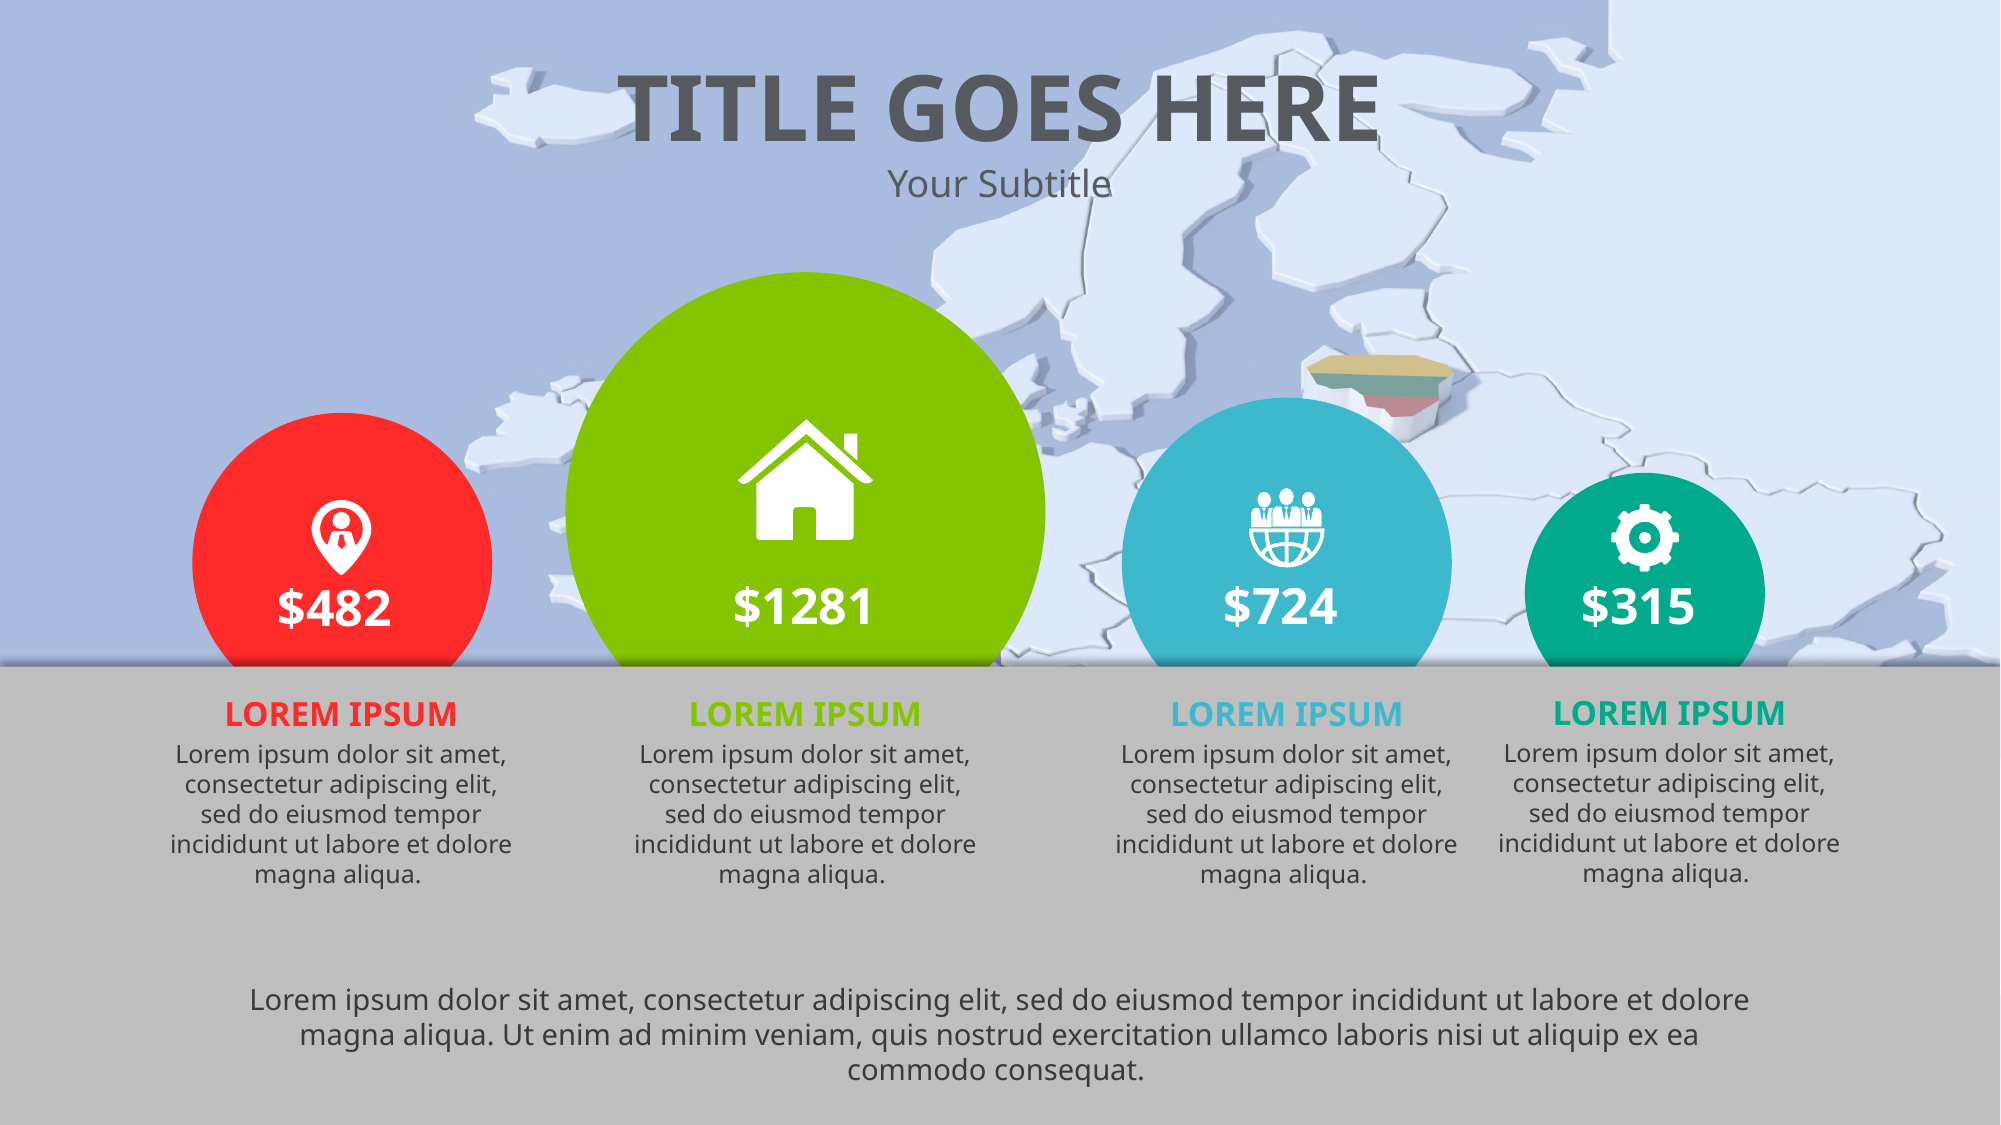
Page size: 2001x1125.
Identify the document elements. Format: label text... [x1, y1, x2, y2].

text_box LOREM IPSUM Lorem ipsum dolor sit amet, consectetur adipiscing elit, sed do eiusmod tempor incididunt ut labore et dolore magna aliqua. [1099, 686, 1475, 896]
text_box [1249, 488, 1325, 568]
text_box LOREM IPSUM Lorem ipsum dolor sit amet, consectetur adipiscing elit, sed do eiusmod tempor incididunt ut labore et dolore magna aliqua. [617, 686, 993, 896]
text_box [564, 271, 1047, 655]
text_box $1281 [718, 567, 893, 642]
text_box $315 [1566, 567, 1723, 642]
text_box [1523, 471, 1766, 655]
text_box TITLE GOES HERE Your Subtitle [548, 42, 1452, 212]
text_box [0, 666, 2000, 1125]
text_box $724 [1208, 567, 1365, 642]
text_box [1120, 396, 1453, 655]
text_box Lorem ipsum dolor sit amet, consectetur adipiscing elit, sed do eiusmod tempor incididunt ut labore et dolore magna aliqua. Ut enim ad minim veniam, quis nostrud exercitation ullamco laboris nisi ut aliquip ex ea commodo consequat. [229, 974, 1771, 1094]
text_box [311, 499, 372, 575]
text_box $482 [263, 569, 420, 645]
text_box [756, 442, 854, 540]
text_box LOREM IPSUM [0, 0, 2000, 655]
text_box [1611, 504, 1679, 567]
text_box LOREM IPSUM Lorem ipsum dolor sit amet, consectetur adipiscing elit, sed do eiusmod tempor incididunt ut labore et dolore magna aliqua. [1481, 685, 1857, 895]
text_box [737, 419, 873, 484]
text_box LOREM IPSUM Lorem ipsum dolor sit amet, consectetur adipiscing elit, sed do eiusmod tempor incididunt ut labore et dolore magna aliqua. [153, 686, 529, 896]
text_box [191, 411, 494, 655]
